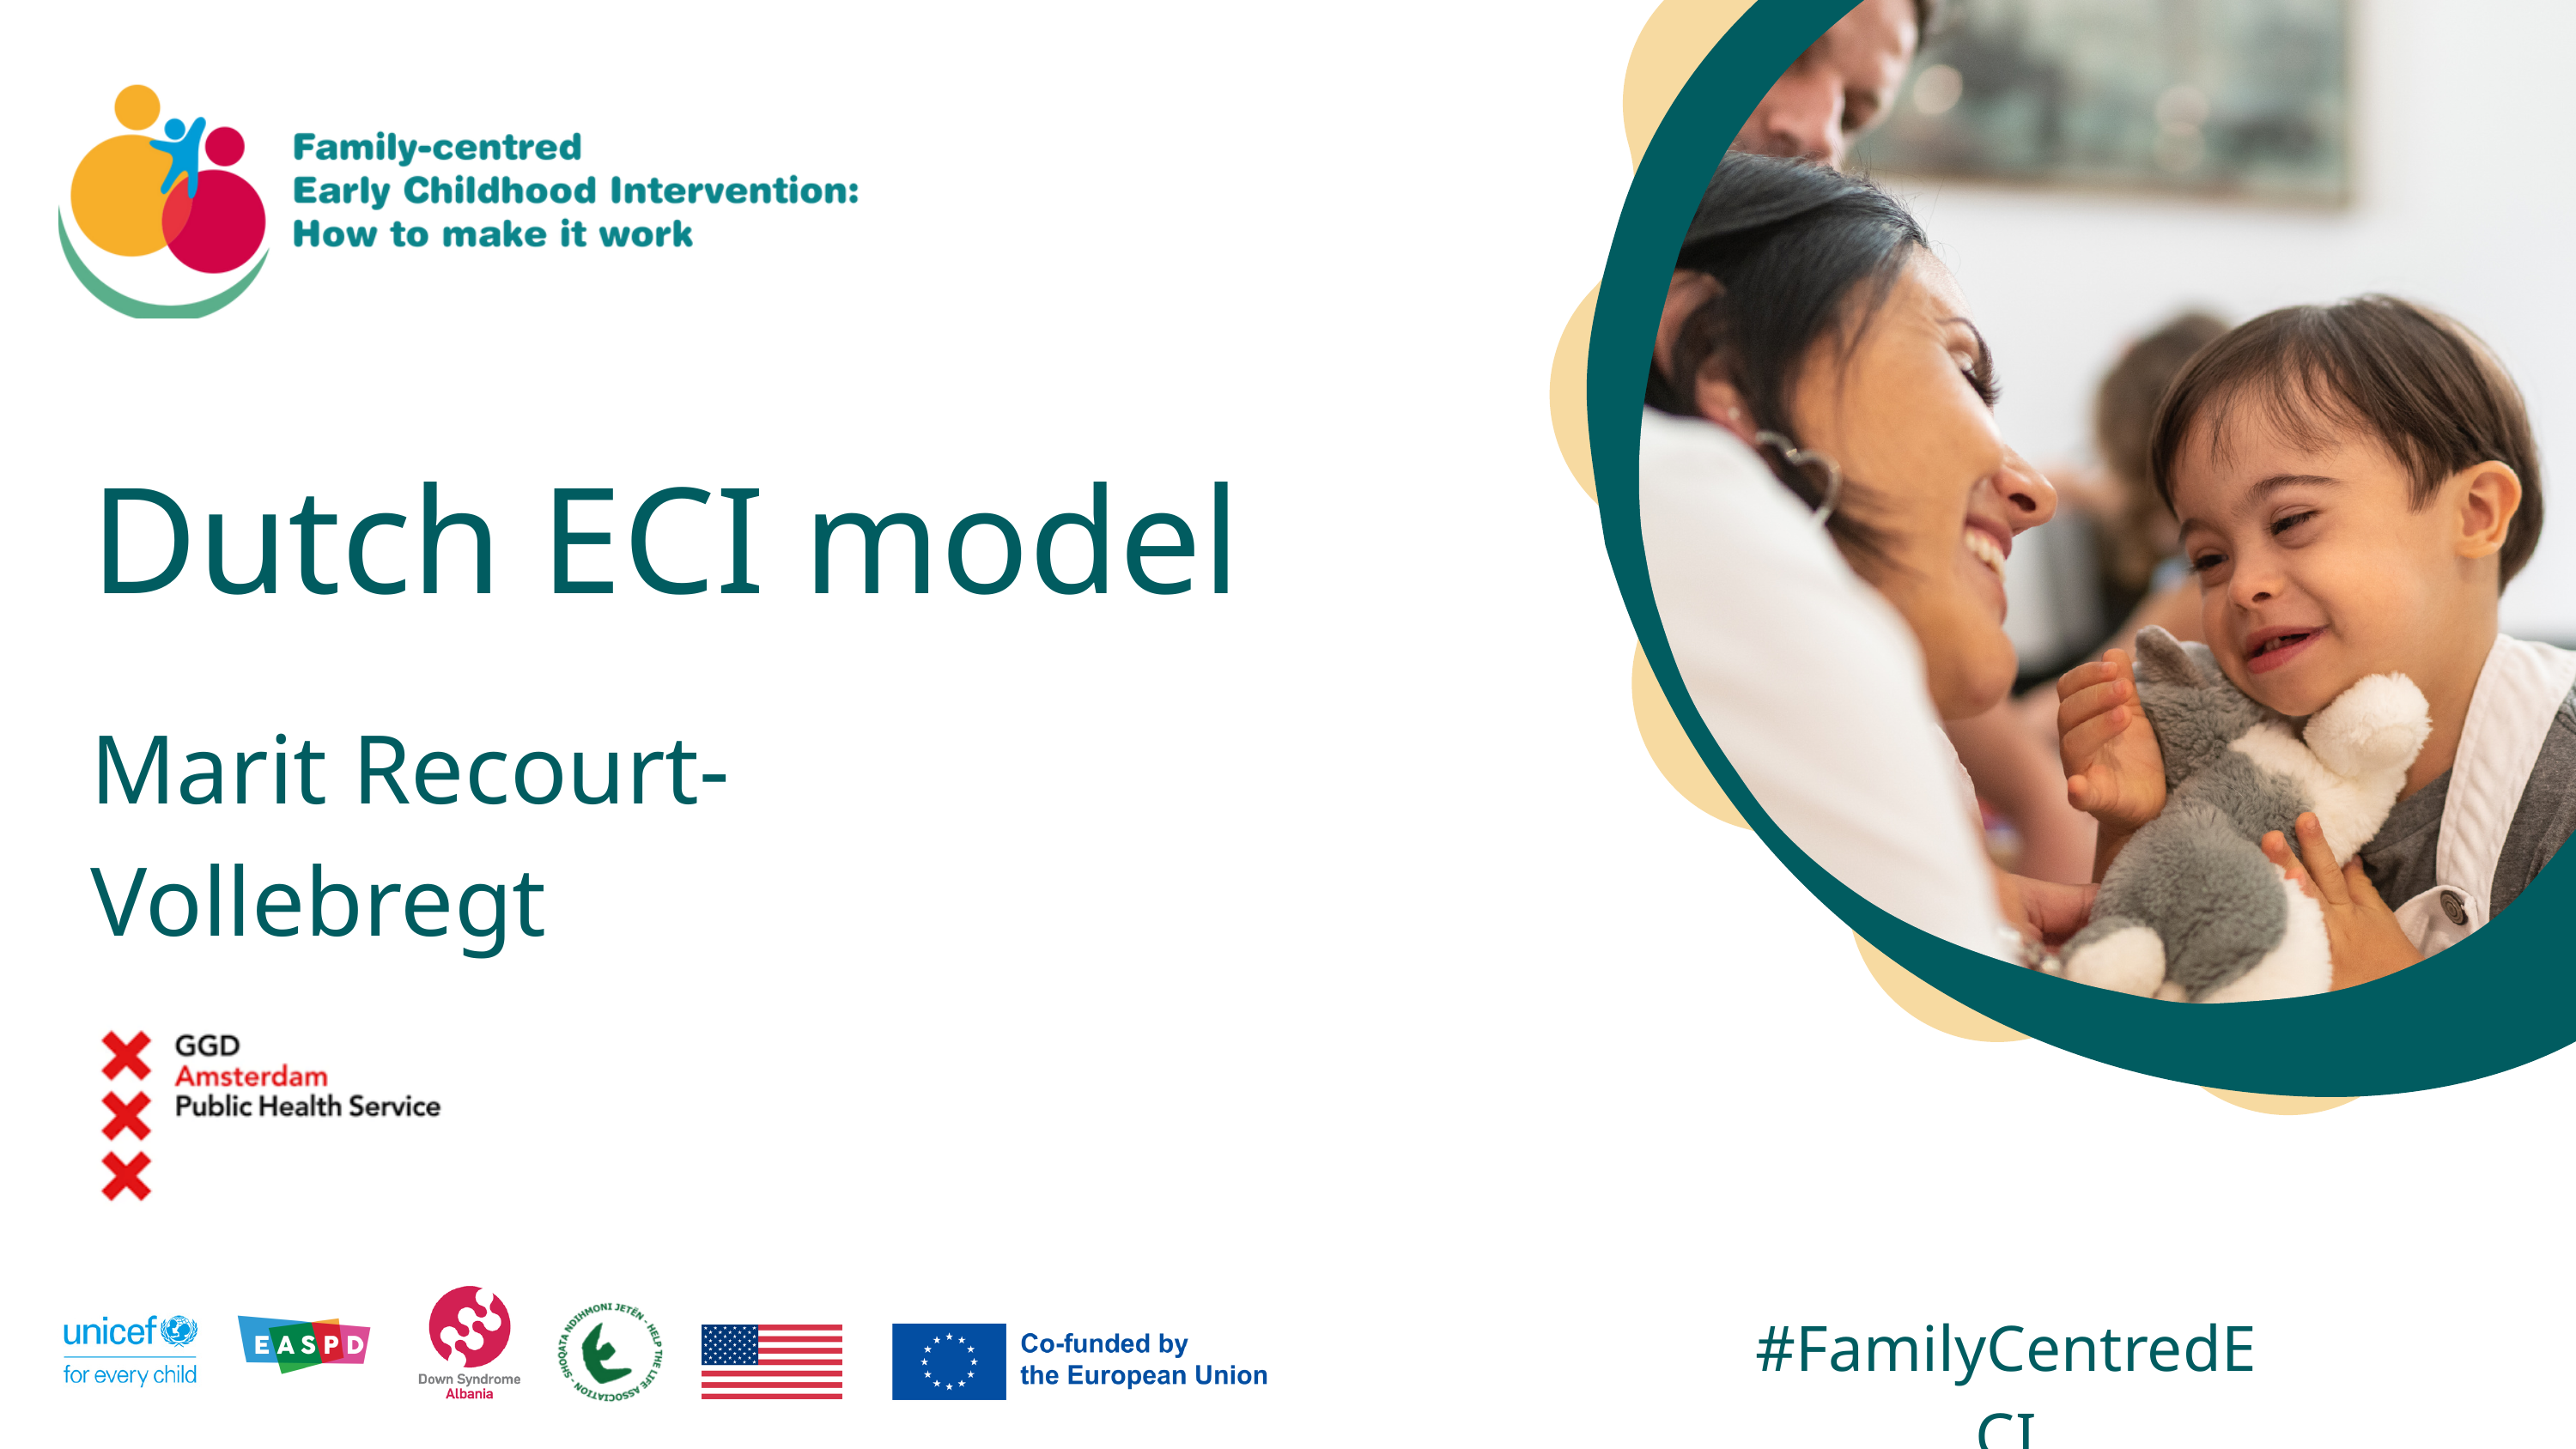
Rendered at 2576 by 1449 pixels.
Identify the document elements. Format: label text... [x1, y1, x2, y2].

text_box Marit Recourt-Vollebregt [90, 689, 1063, 1100]
text_box Dutch ECI model [90, 416, 1356, 623]
picture [58, 66, 916, 318]
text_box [51, 1275, 1289, 1422]
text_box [1362, 0, 2576, 1304]
picture [0, 961, 503, 1264]
text_box #FamilyCentredECI [1736, 1313, 2275, 1449]
